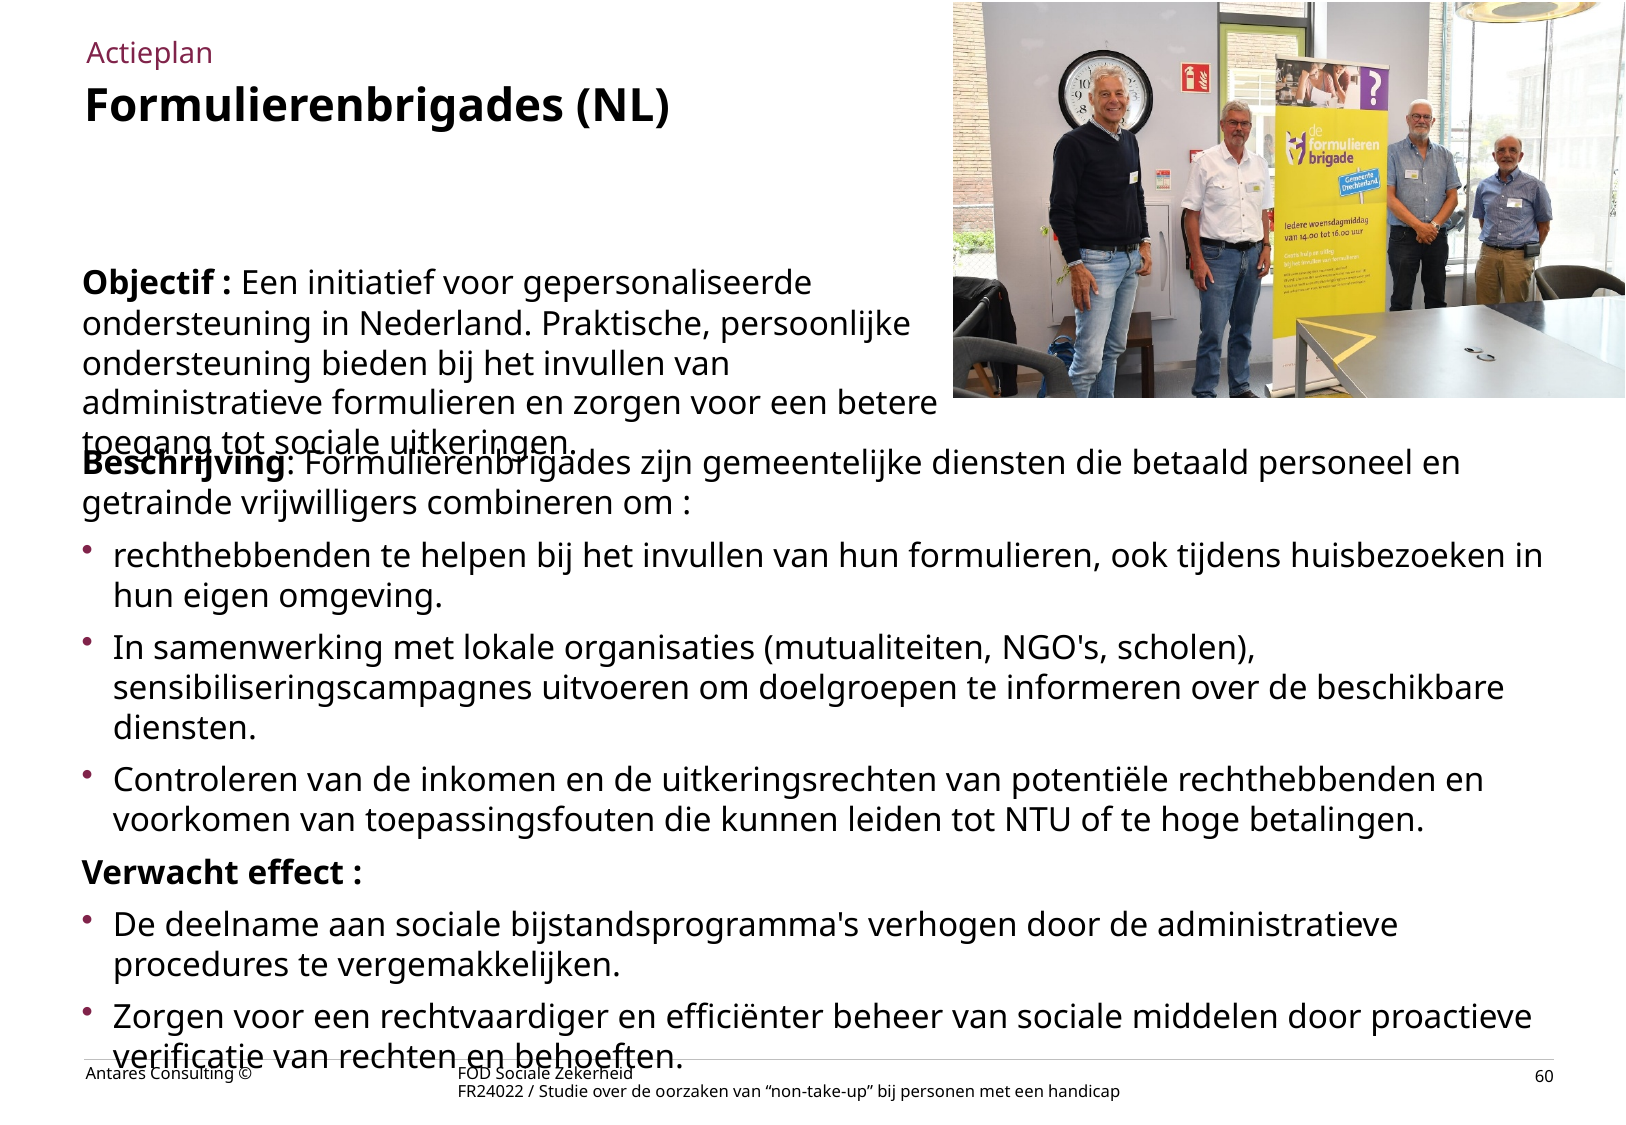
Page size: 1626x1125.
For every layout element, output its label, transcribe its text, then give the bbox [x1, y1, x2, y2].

list Objectif : Een initiatief voor gepersonaliseerde ondersteuning in Nederland. Praktische, persoonlijke ondersteuning bieden bij het invullen van administratieve formulieren en zorgen voor een betere toegang tot sociale uitkeringen. [81, 261, 943, 424]
title Formulierenbrigades (NL) [84, 82, 953, 229]
picture [953, 1, 1625, 398]
text_box Beschrijving: Formulierenbrigades zijn gemeentelijke diensten die betaald personeel en getrainde vrijwilligers combineren om : rechthebbenden te helpen bij het invullen van hun formulieren, ook tijdens huisbezoeken in hun eigen omgeving. In samenwerking met lokale organisaties (mutualiteiten, NGO's, scholen), sensibiliseringscampagnes uitvoeren om doelgroepen te informeren over de beschikbare diensten. Controleren van de inkomen en de uitkeringsrechten van potentiële rechthebbenden en voorkomen van toepassingsfouten die kunnen leiden tot NTU of te hoge betalingen. Verwacht effect : De deelname aan sociale bijstandsprogramma's verhogen door de administratieve procedures te vergemakkelijken. Zorgen voor een rechtvaardiger en efficiënter beheer van sociale middelen door proactieve verificatie van rechten en behoeften. [81, 441, 1550, 1125]
text_box Actieplan [86, 38, 953, 70]
